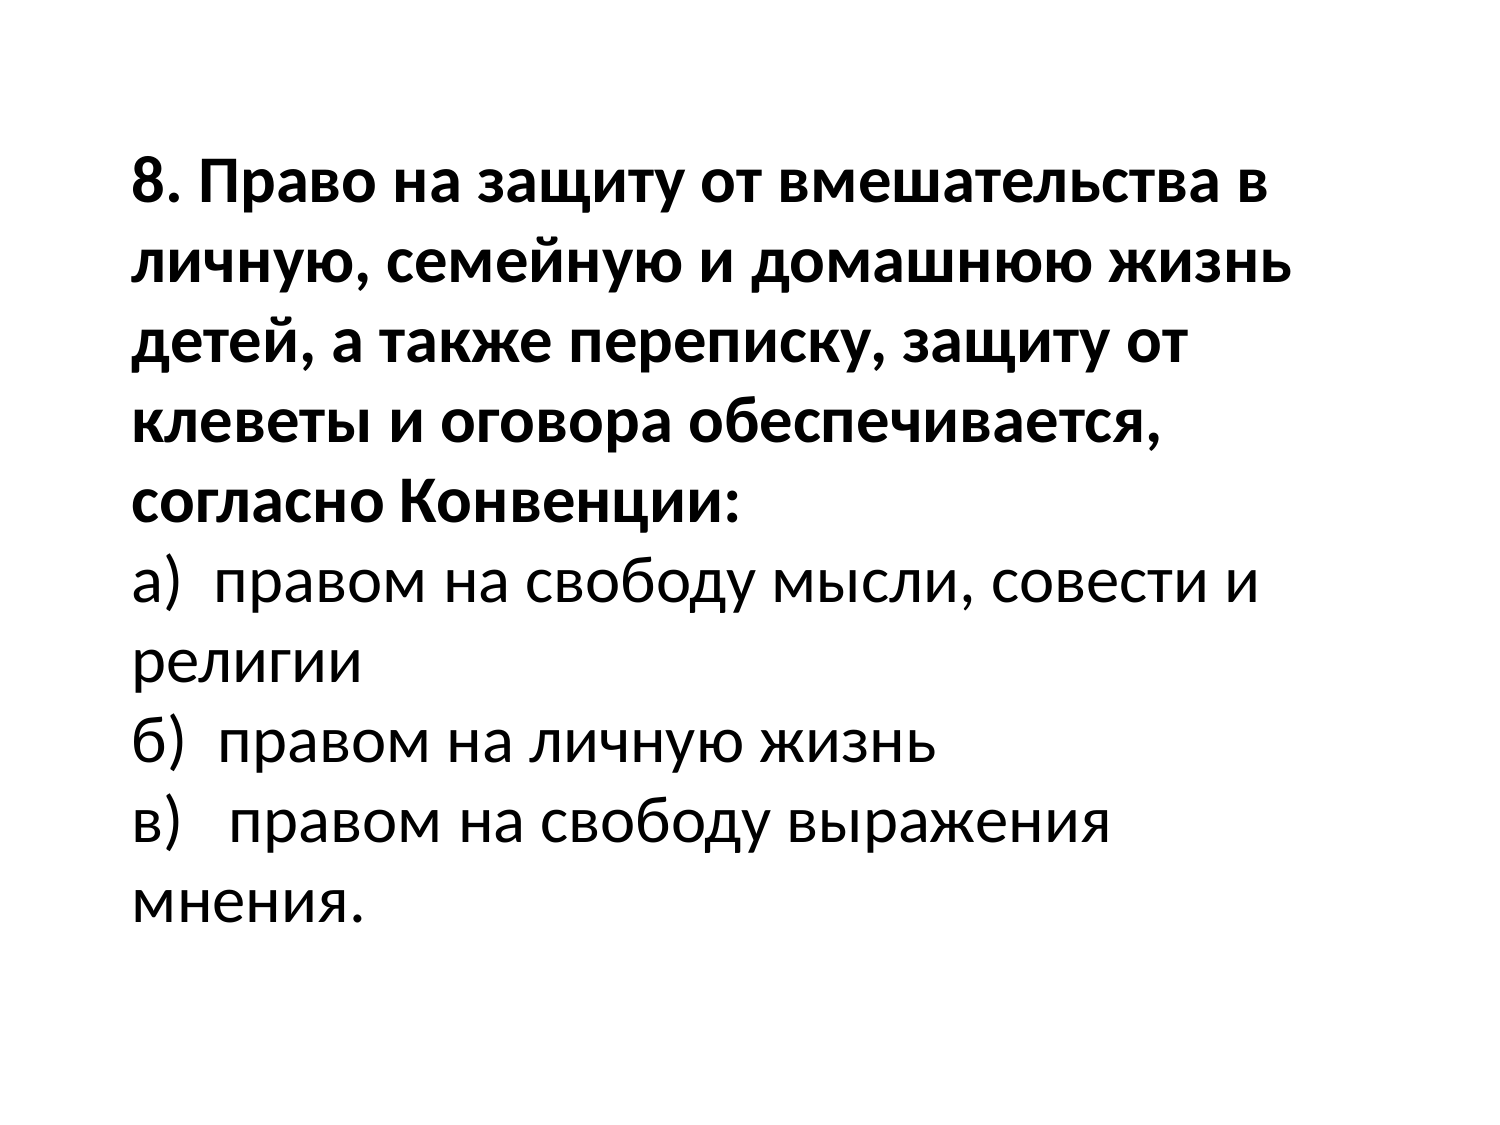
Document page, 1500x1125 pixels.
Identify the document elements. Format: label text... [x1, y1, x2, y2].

text_box 8. Право на защиту от вмешательства в личную, семейную и домашнюю жизнь детей, а также переписку, защиту от клеветы и оговора обеспечивается, согласно Конвенции: а) правом на свободу мысли, совести и религии б) правом на личную жизнь в) правом на свободу выражения мнения. [117, 128, 1372, 944]
